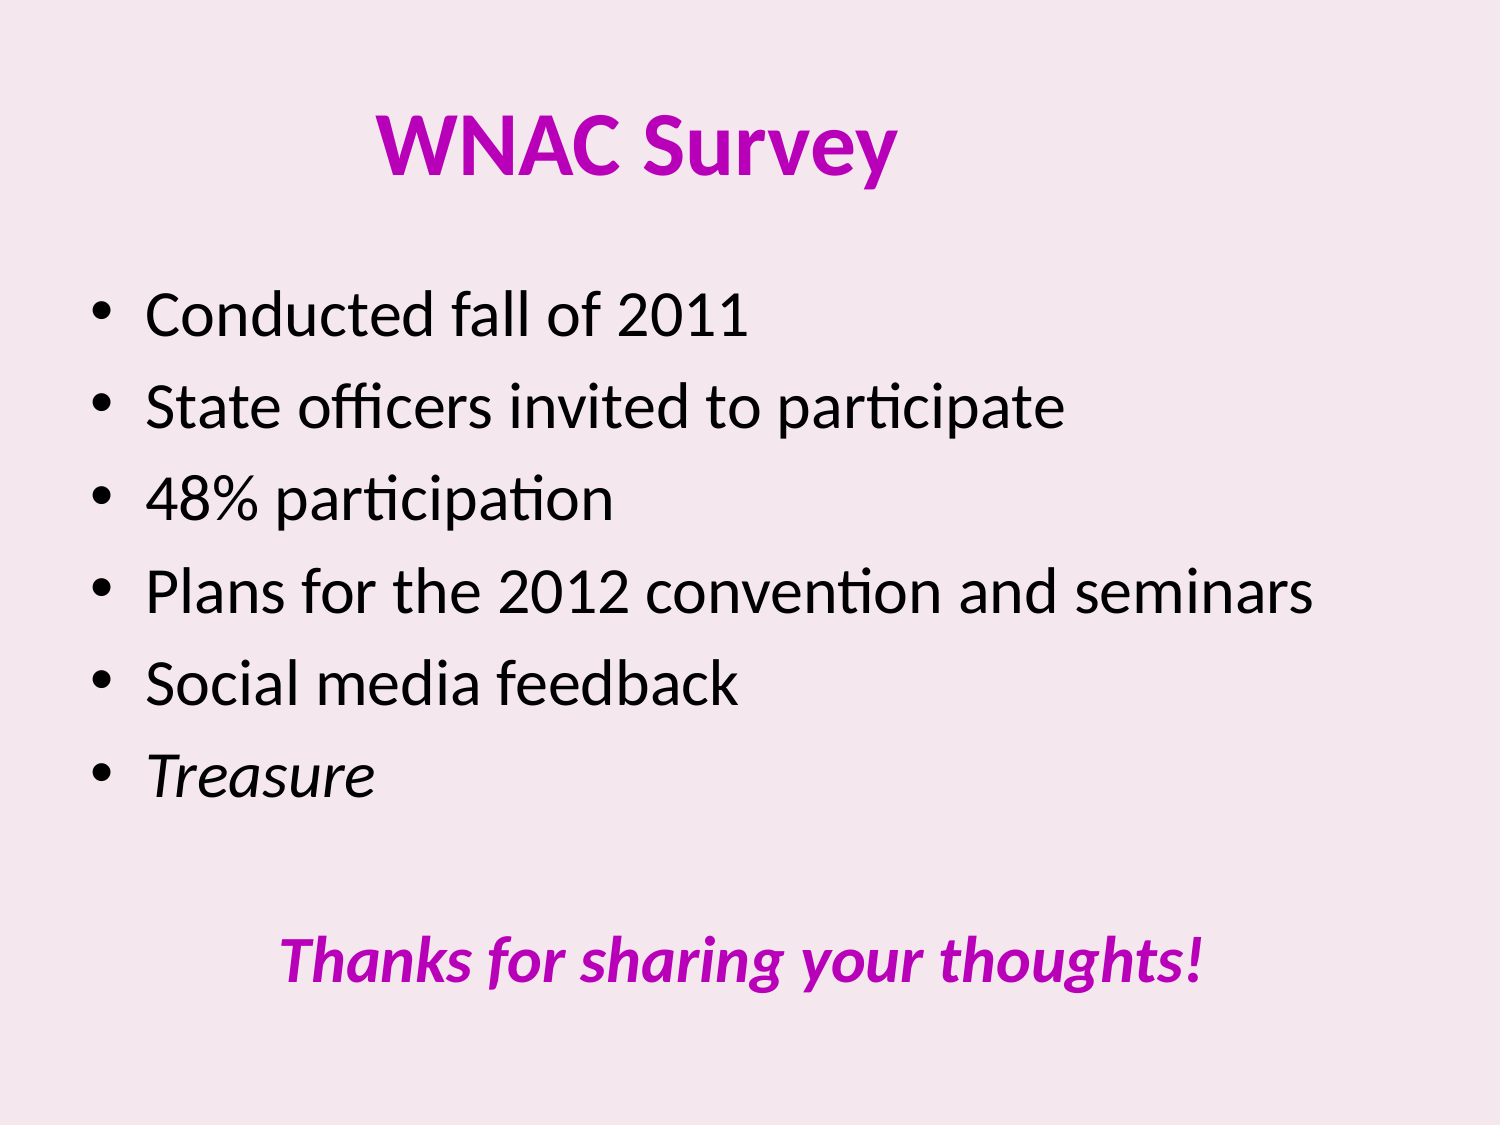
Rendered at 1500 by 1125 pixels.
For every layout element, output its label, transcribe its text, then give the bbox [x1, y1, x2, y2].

title WNAC Survey [75, 45, 1425, 233]
list Conducted fall of 2011 State officers invited to participate 48% participation Plans for the 2012 convention and seminars Social media feedback Treasure Thanks for sharing your thoughts! [75, 262, 1425, 1005]
